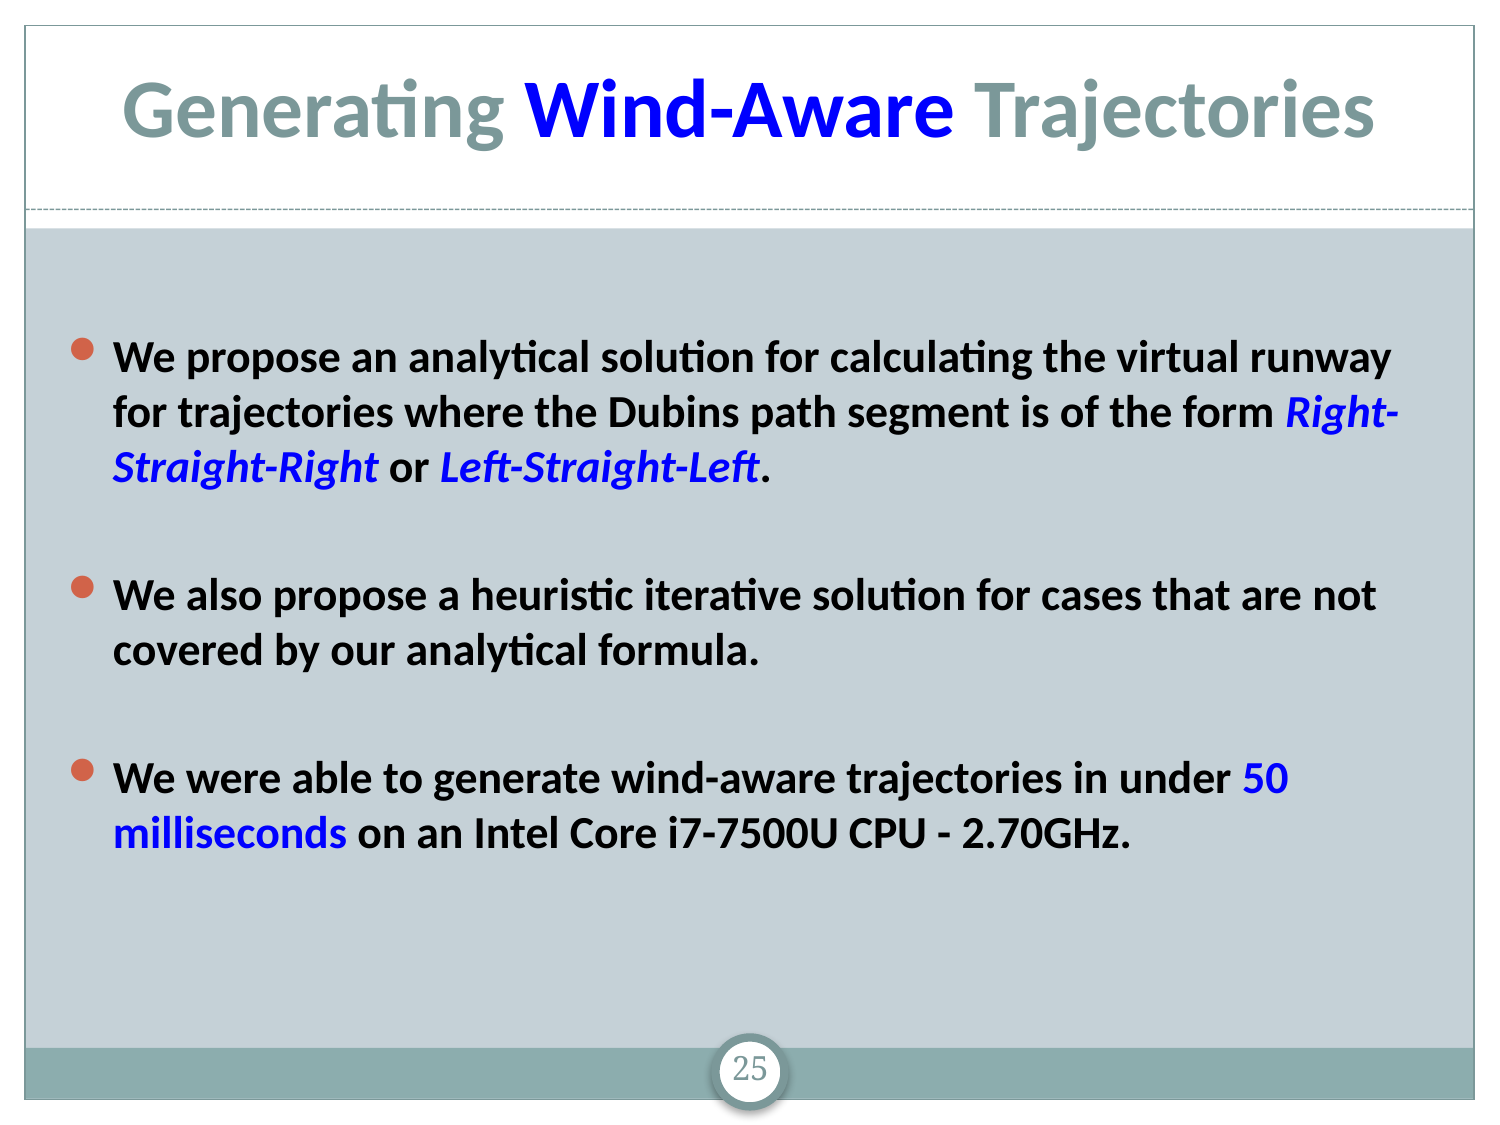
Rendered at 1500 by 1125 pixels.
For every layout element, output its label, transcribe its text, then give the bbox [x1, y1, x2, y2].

list We propose an analytical solution for calculating the virtual runway for trajectories where the Dubins path segment is of the form Right-Straight-Right or Left-Straight-Left. We also propose a heuristic iterative solution for cases that are not covered by our analytical formula. We were able to generate wind-aware trajectories in under 50 milliseconds on an Intel Core i7-7500U CPU - 2.70GHz. [53, 255, 1442, 1071]
slide_number 25 [712, 1071, 788, 1107]
title Generating Wind-Aware Trajectories [49, 37, 1450, 162]
